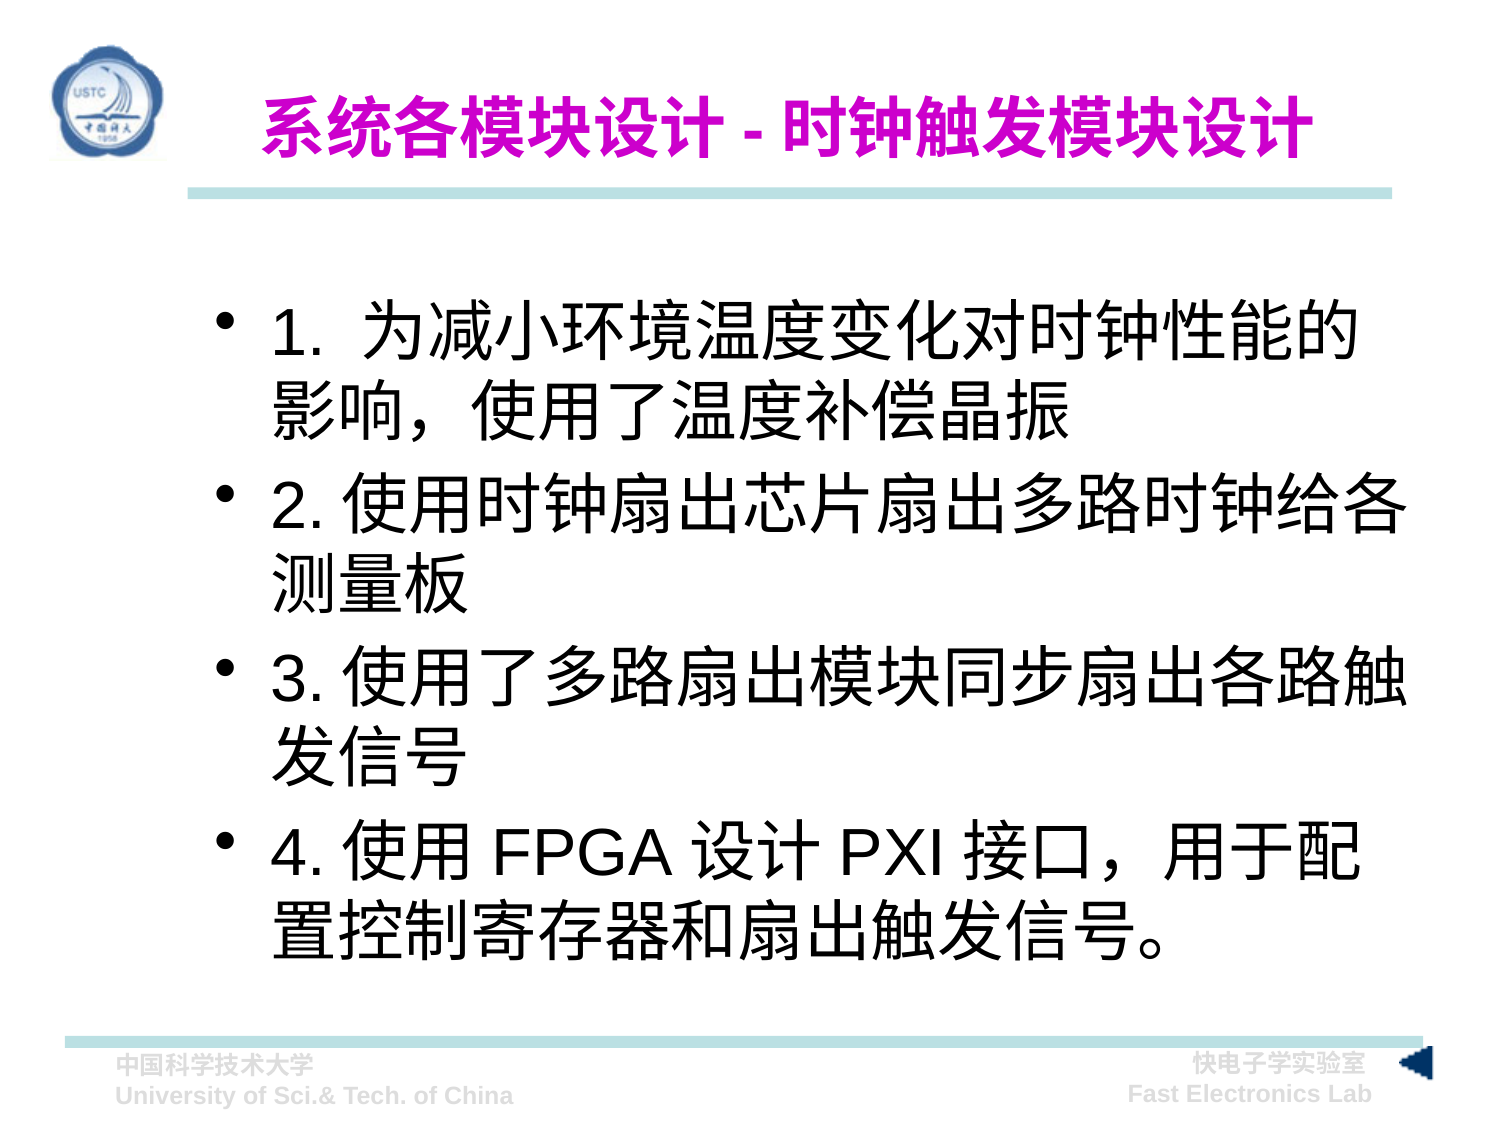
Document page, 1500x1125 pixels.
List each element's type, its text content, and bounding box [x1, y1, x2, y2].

picture [49, 42, 167, 161]
text_box 系统各模块设计-时钟触发模块设计 [112, 78, 1463, 208]
list 1. 为减小环境温度变化对时钟性能的影响，使用了温度补偿晶振 2.使用时钟扇出芯片扇出多路时钟给各测量板 3.使用了多路扇出模块同步扇出各路触发信号 4.使用FPGA设计PXI接口，用于配置控制寄存器和扇出触发信号。 [199, 281, 1425, 1005]
picture [1399, 1046, 1448, 1095]
